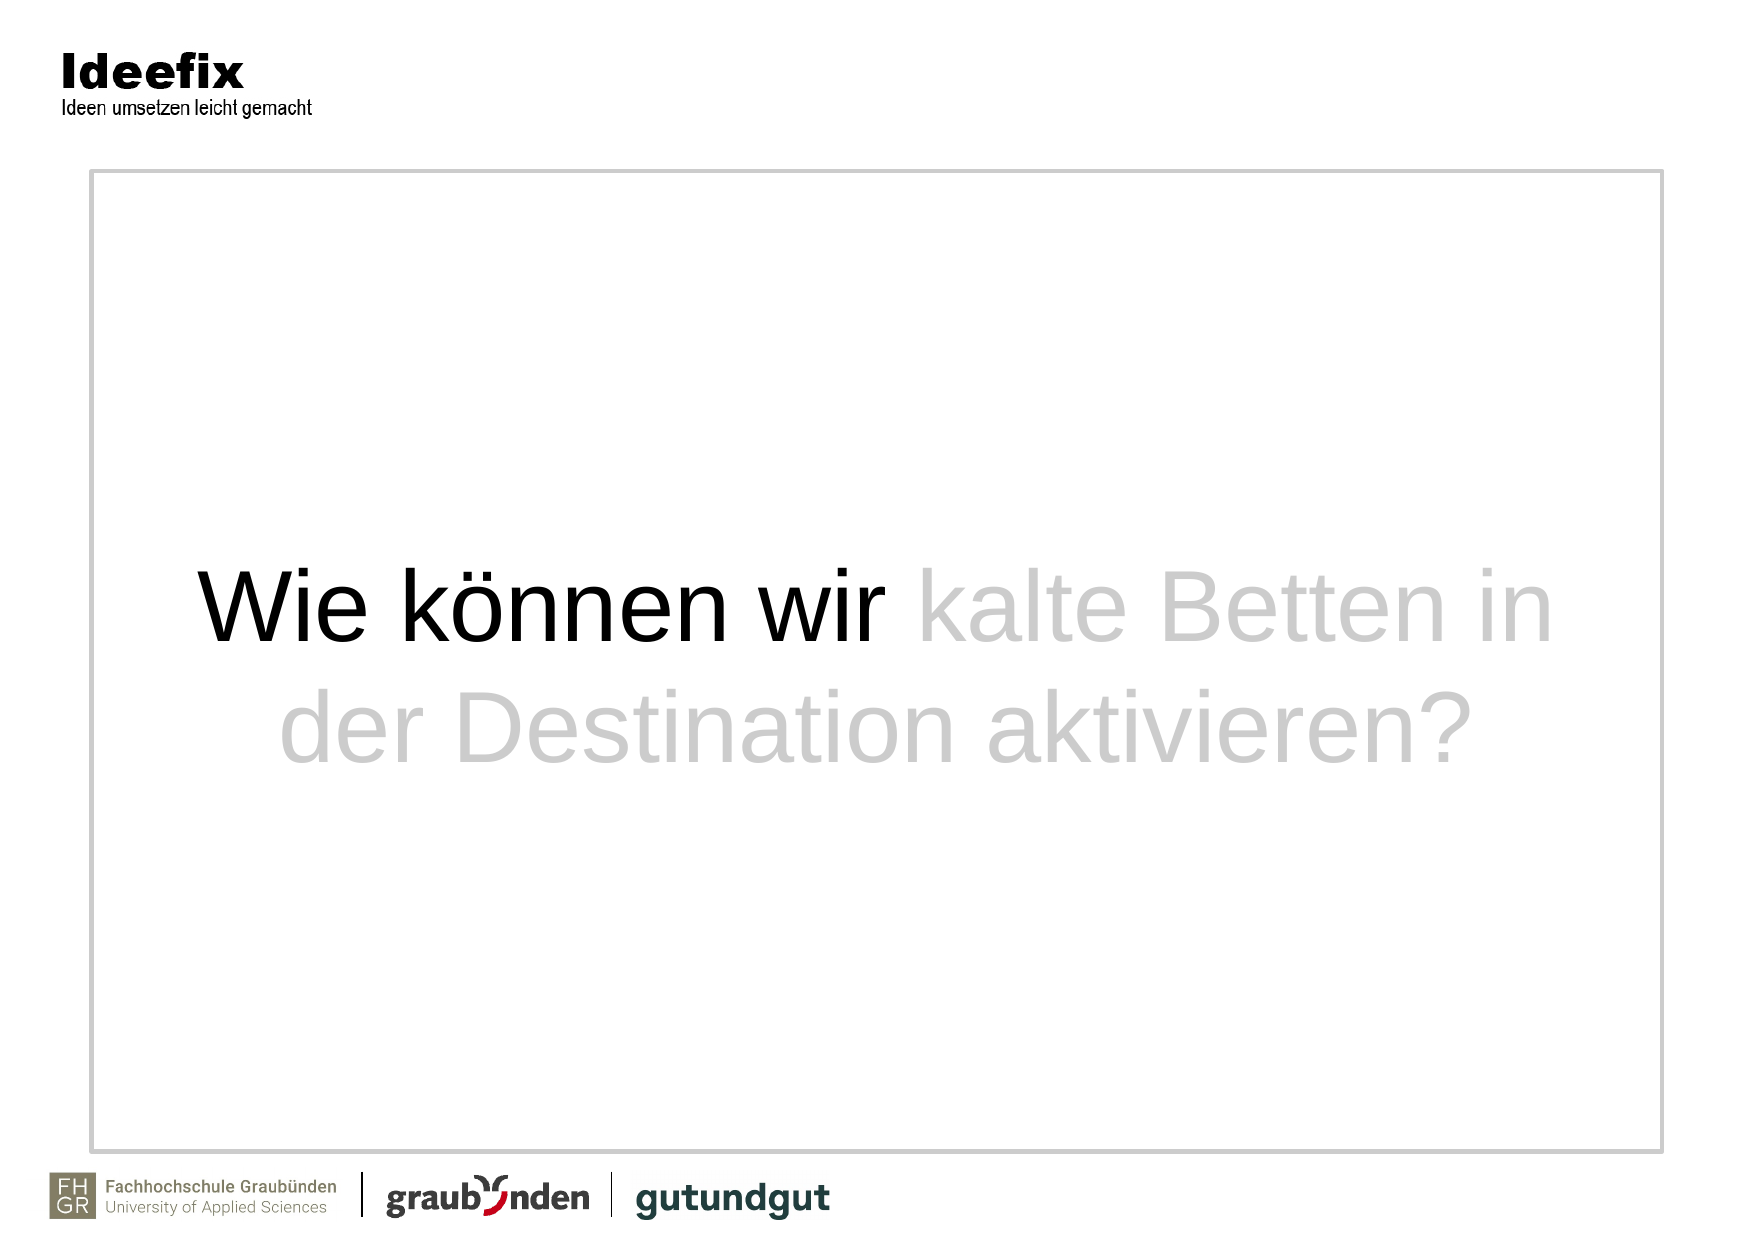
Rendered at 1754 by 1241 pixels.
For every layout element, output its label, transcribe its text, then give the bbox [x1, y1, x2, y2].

picture [50, 38, 324, 127]
text_box Wie können wir kalte Betten in der Destination aktivieren? [89, 169, 1664, 1154]
picture [26, 1167, 343, 1222]
picture [630, 1170, 830, 1220]
picture [380, 1168, 593, 1223]
